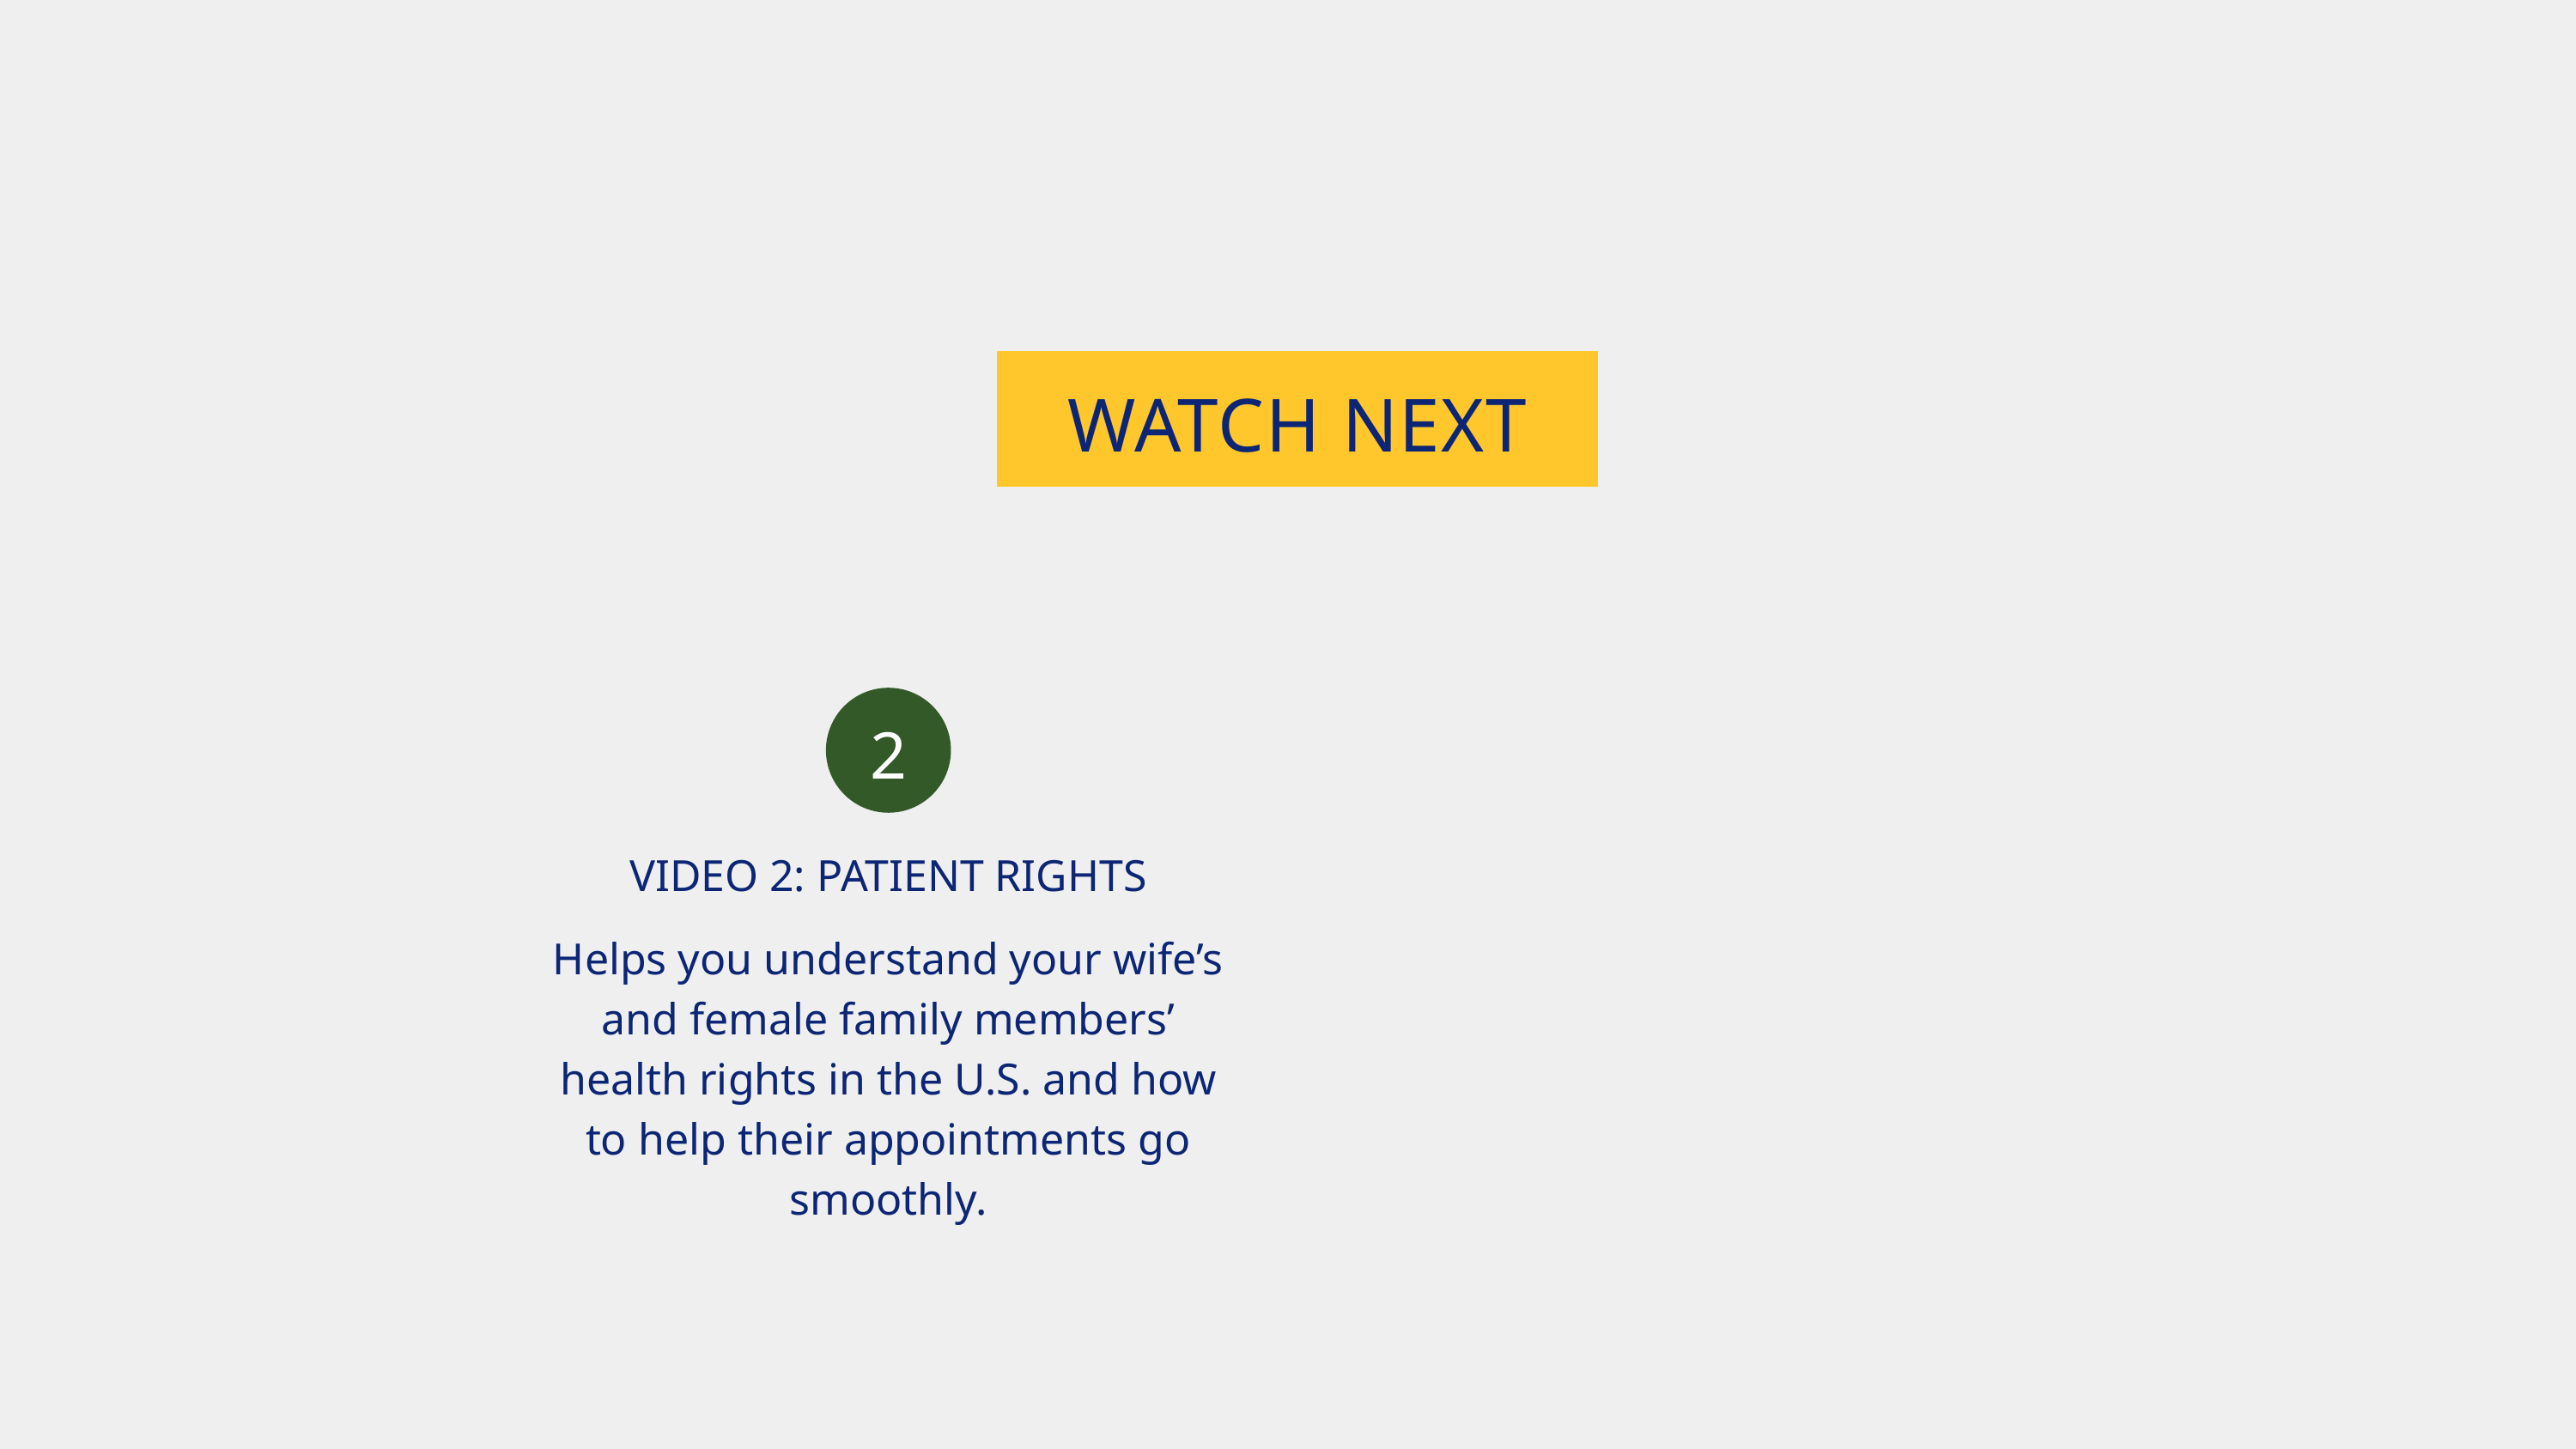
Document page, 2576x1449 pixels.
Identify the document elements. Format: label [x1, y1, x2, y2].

text_box [544, 846, 1233, 1157]
text_box [996, 350, 1599, 487]
text_box [825, 687, 951, 813]
